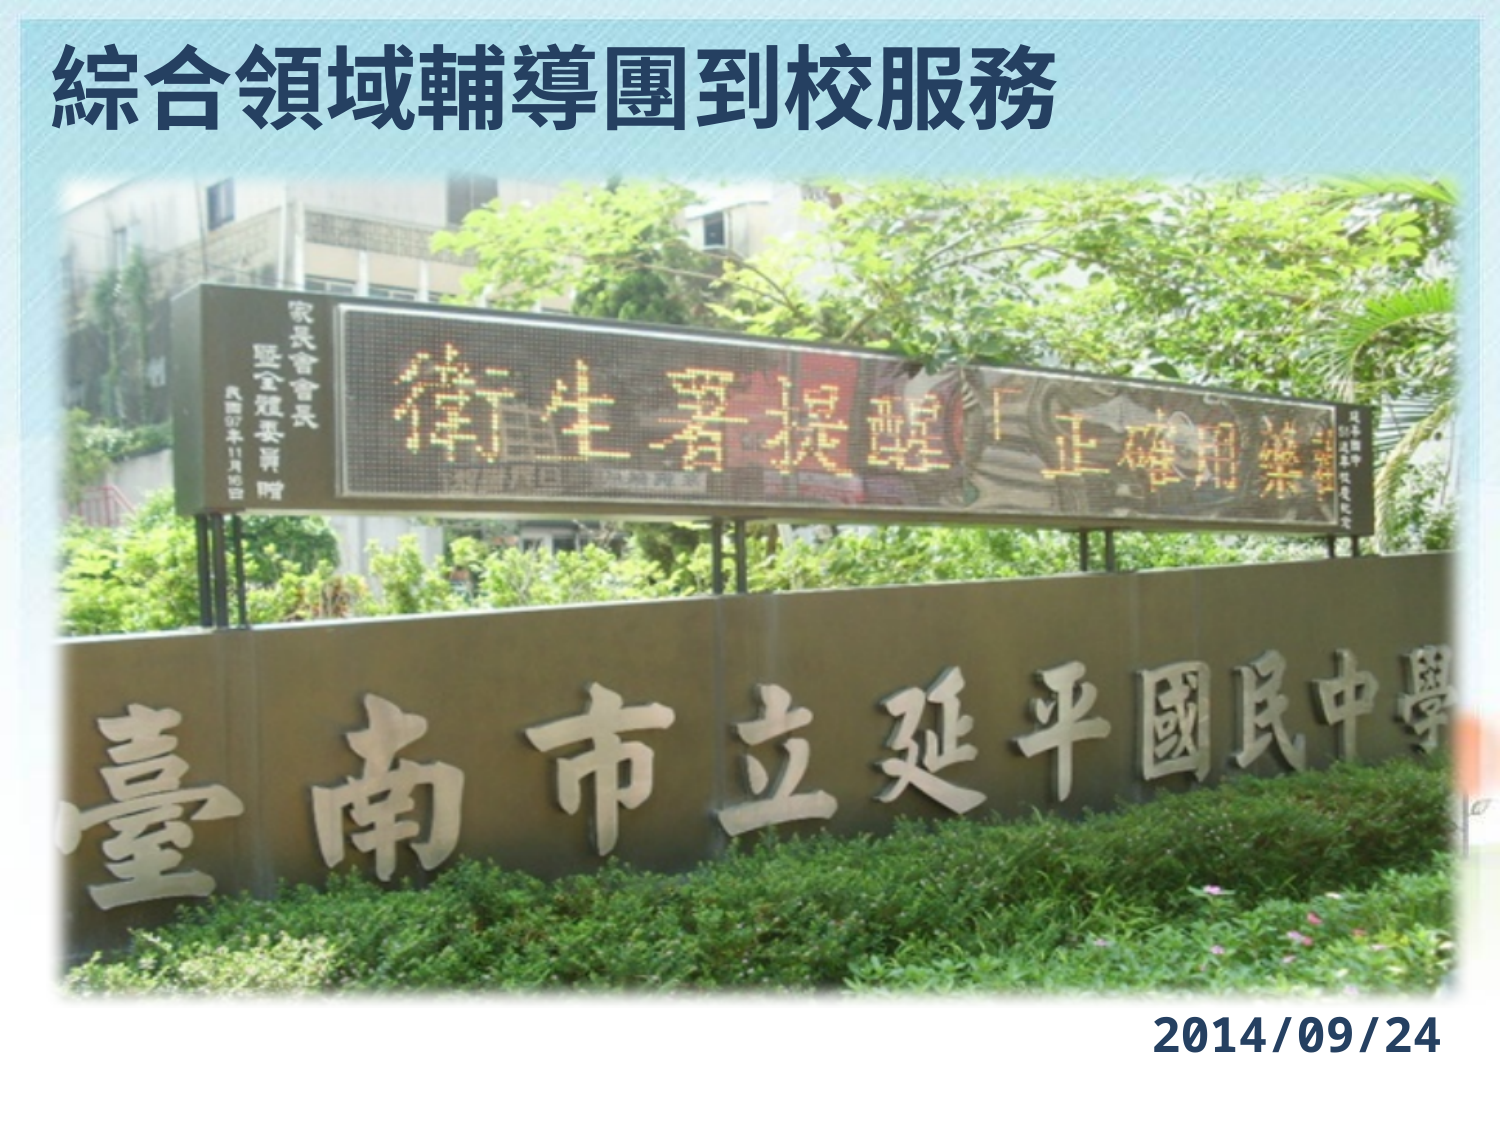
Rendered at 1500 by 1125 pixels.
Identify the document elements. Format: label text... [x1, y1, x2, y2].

subtitle 綜合領域輔導團到校服務 [35, 23, 1102, 223]
picture [0, 0, 1500, 1125]
text_box 2014/09/24 [1136, 1016, 1465, 1125]
